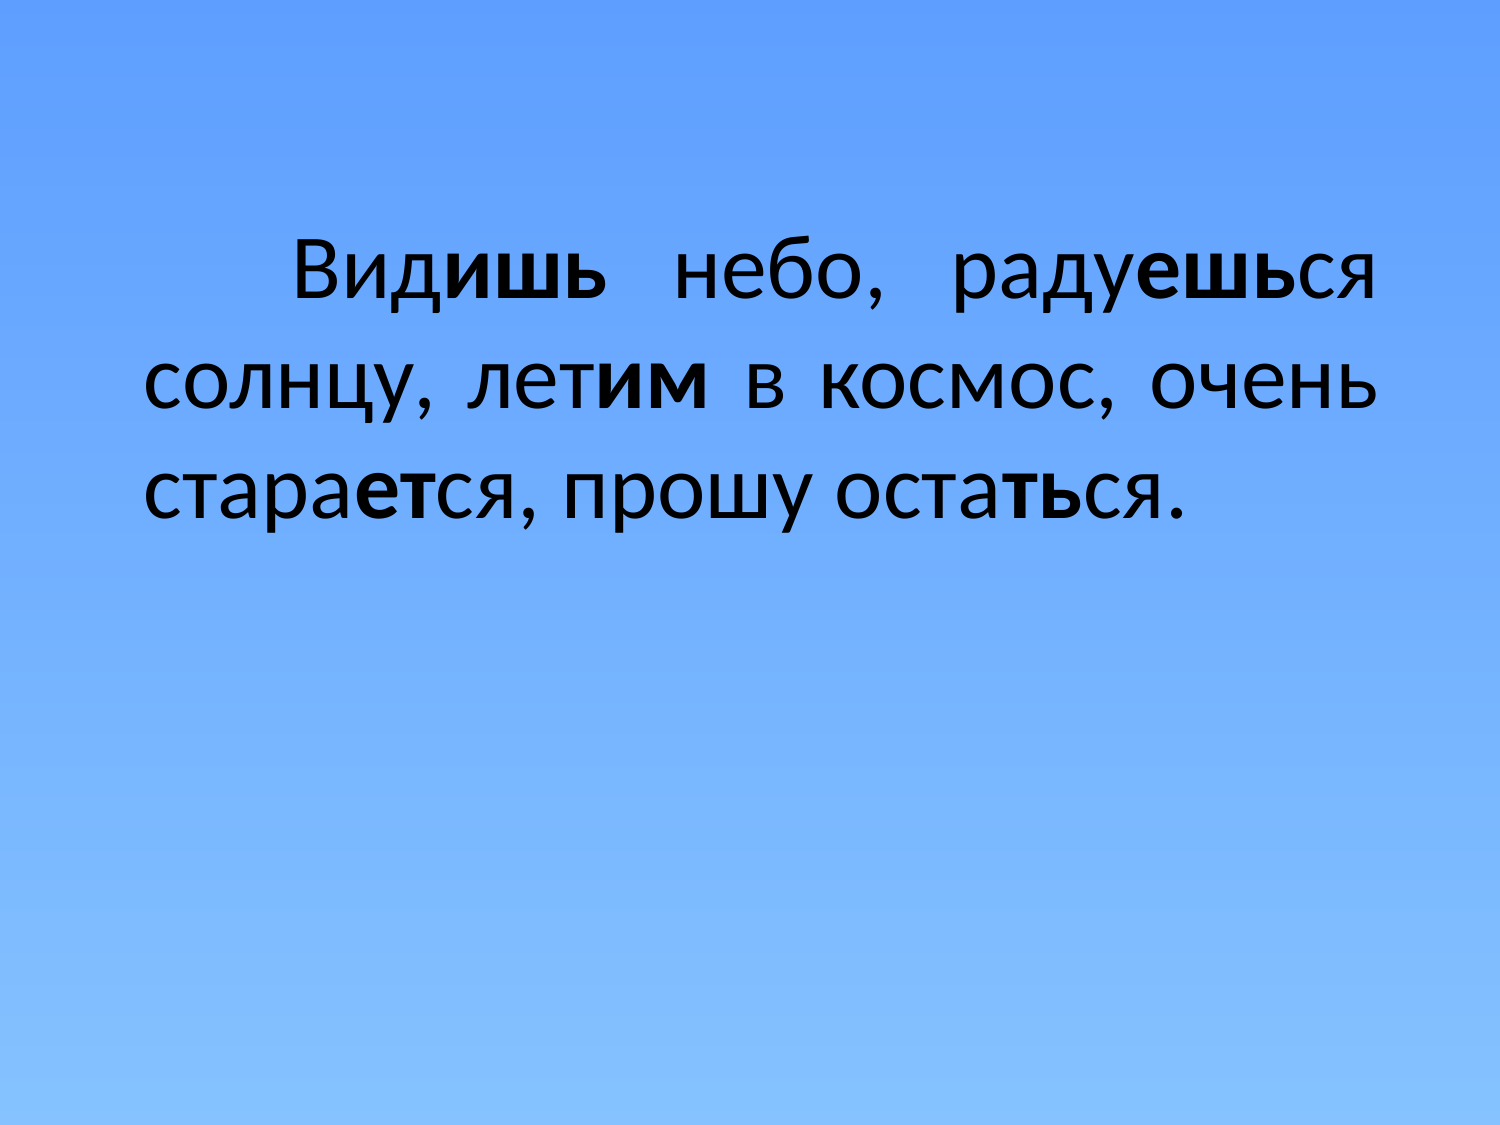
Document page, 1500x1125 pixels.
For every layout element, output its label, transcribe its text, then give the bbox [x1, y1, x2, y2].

text_box Видишь небо, радуешься солнцу, летим в космос, очень старается, прошу остаться. [128, 199, 1395, 544]
